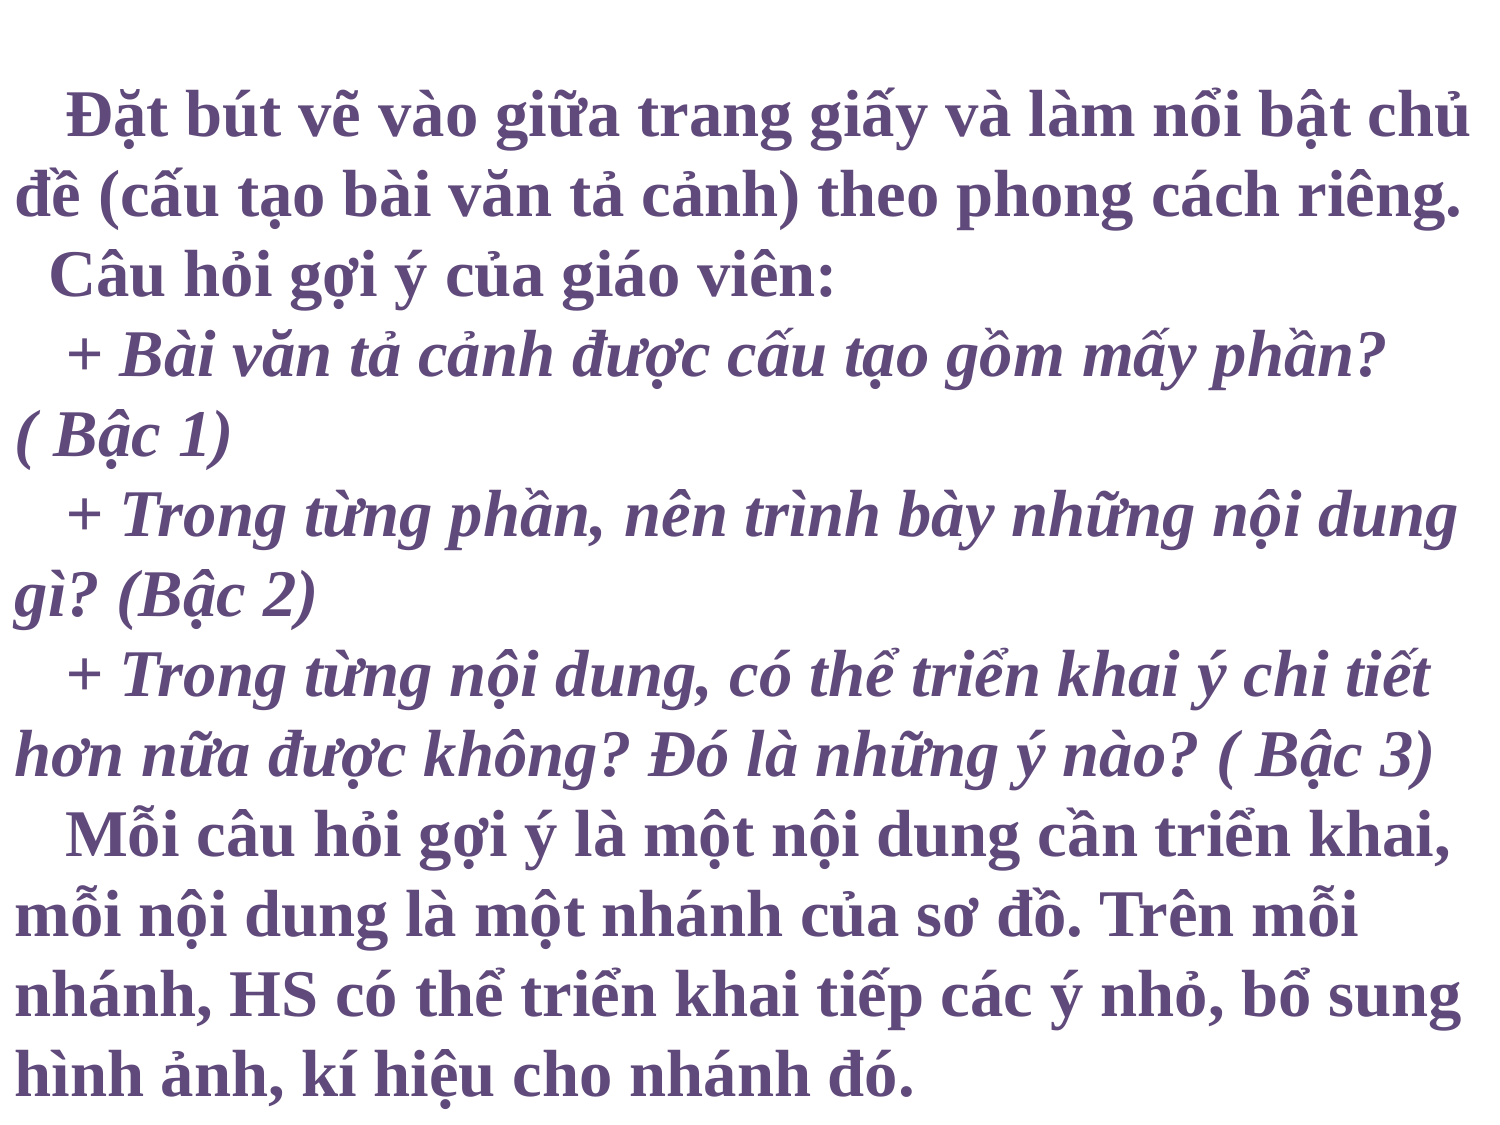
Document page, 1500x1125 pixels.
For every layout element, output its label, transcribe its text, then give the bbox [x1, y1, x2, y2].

text_box Đặt bút vẽ vào giữa trang giấy và làm nổi bật chủ đề (cấu tạo bài văn tả cảnh) theo phong cách riêng. Câu hỏi gợi ý của giáo viên: + Bài văn tả cảnh được cấu tạo gồm mấy phần? ( Bậc 1) + Trong từng phần, nên trình bày những nội dung gì? (Bậc 2) + Trong từng nội dung, có thể triển khai ý chi tiết hơn nữa được không? Đó là những ý nào? ( Bậc 3) Mỗi câu hỏi gợi ý là một nội dung cần triển khai, mỗi nội dung là một nhánh của sơ đồ. Trên mỗi nhánh, HS có thể triển khai tiếp các ý nhỏ, bổ sung hình ảnh, kí hiệu cho nhánh đó. [0, 62, 1500, 1125]
